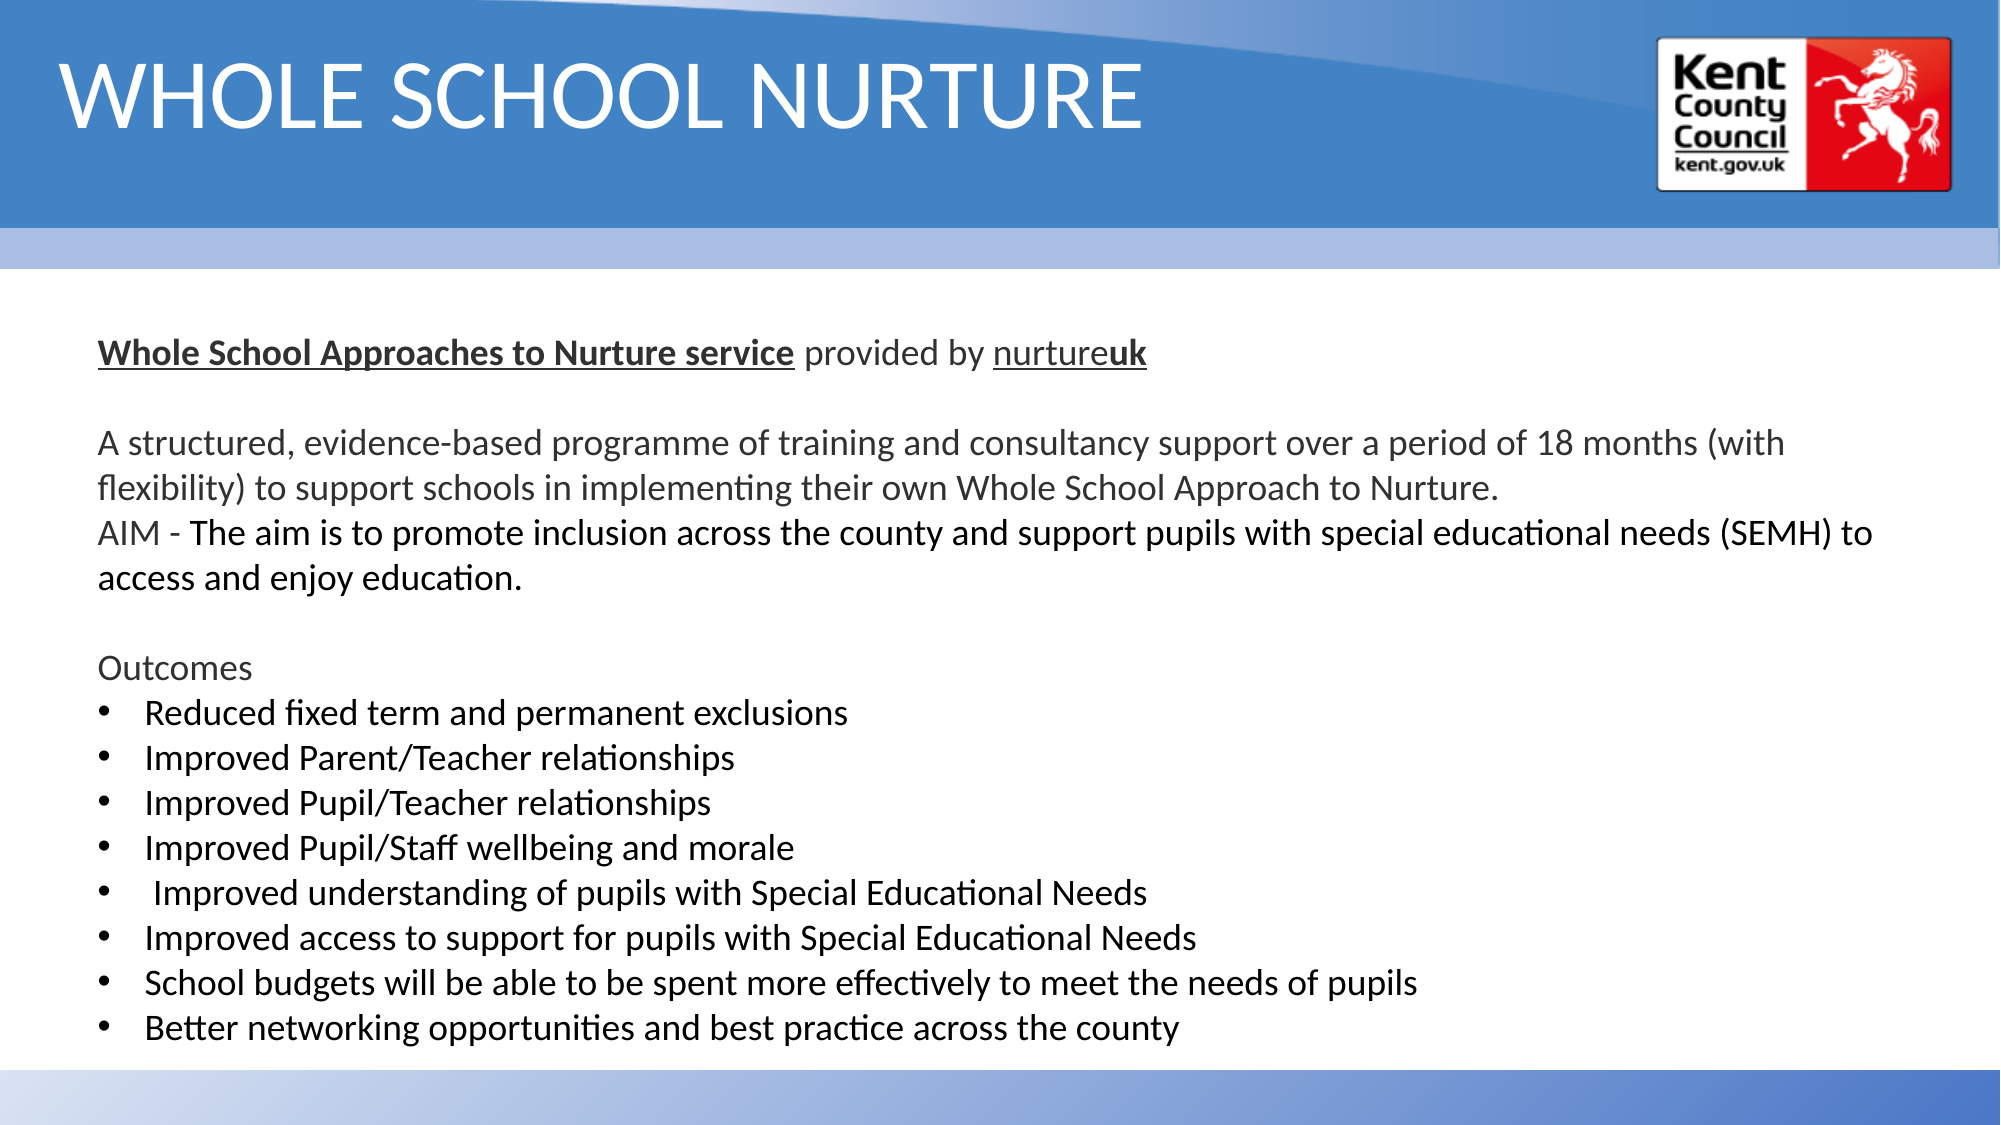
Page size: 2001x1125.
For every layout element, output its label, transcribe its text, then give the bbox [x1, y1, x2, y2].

picture [0, 0, 2000, 269]
text_box WHOLE SCHOOL NURTURE [43, 20, 1650, 156]
text_box Whole School Approaches to Nurture service provided by nurtureuk A structured, evidence-based programme of training and consultancy support over a period of 18 months (with flexibility) to support schools in implementing their own Whole School Approach to Nurture. AIM - The aim is to promote inclusion across the county and support pupils with special educational needs (SEMH) to access and enjoy education. Outcomes Reduced fixed term and permanent exclusions Improved Parent/Teacher relationships Improved Pupil/Teacher relationships Improved Pupil/Staff wellbeing and morale Improved understanding of pupils with Special Educational Needs Improved access to support for pupils with Special Educational Needs School budgets will be able to be spent more effectively to meet the needs of pupils Better networking opportunities and best practice across the county [83, 320, 1909, 1101]
